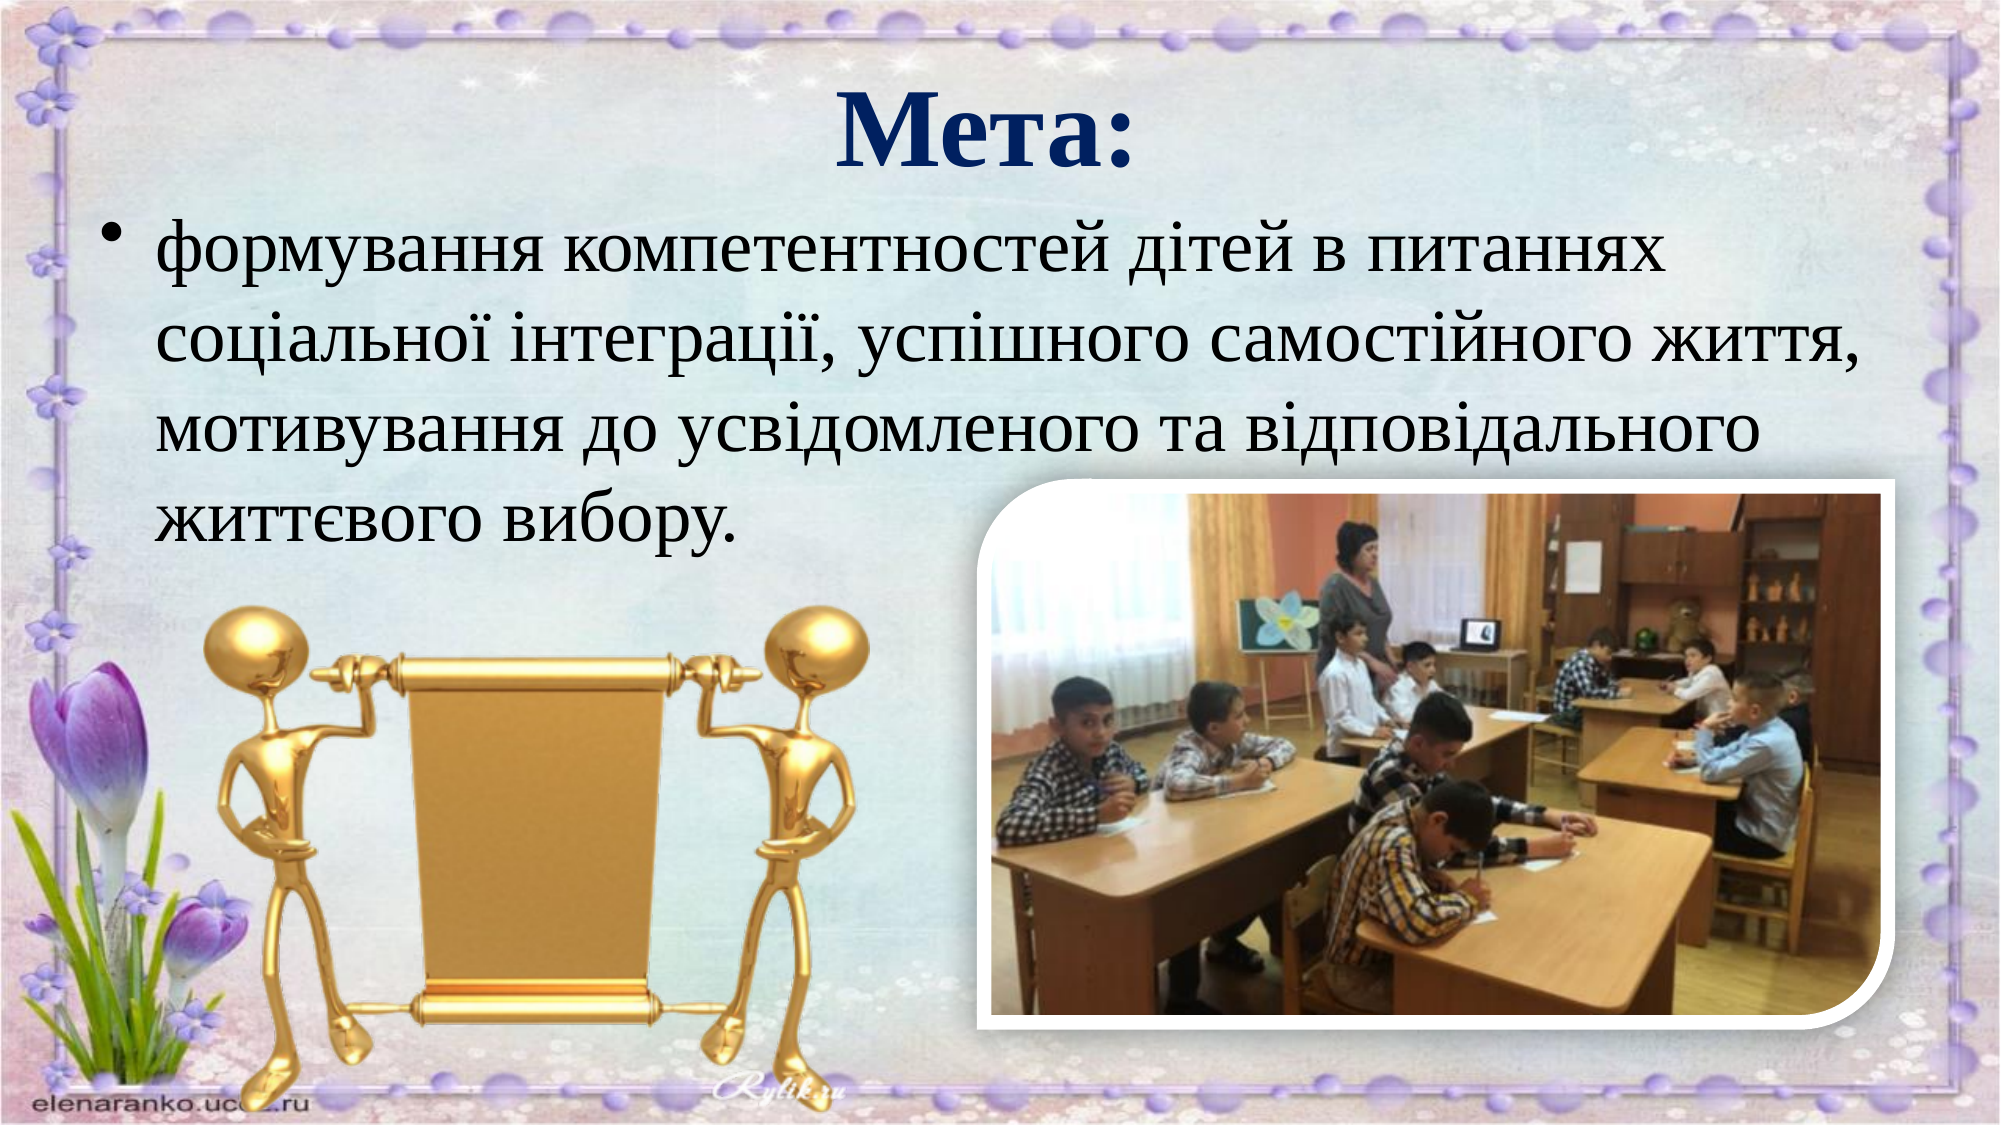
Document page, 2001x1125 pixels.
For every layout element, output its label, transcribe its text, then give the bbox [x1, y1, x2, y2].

list формування компетентностей дітей в питаннях соціальної інтеграції, успішного самостійного життя, мотивування до усвідомленого та відповідального життєвого вибору. [83, 188, 1885, 932]
picture [0, 0, 2001, 1125]
title Мета: [87, 27, 1889, 216]
